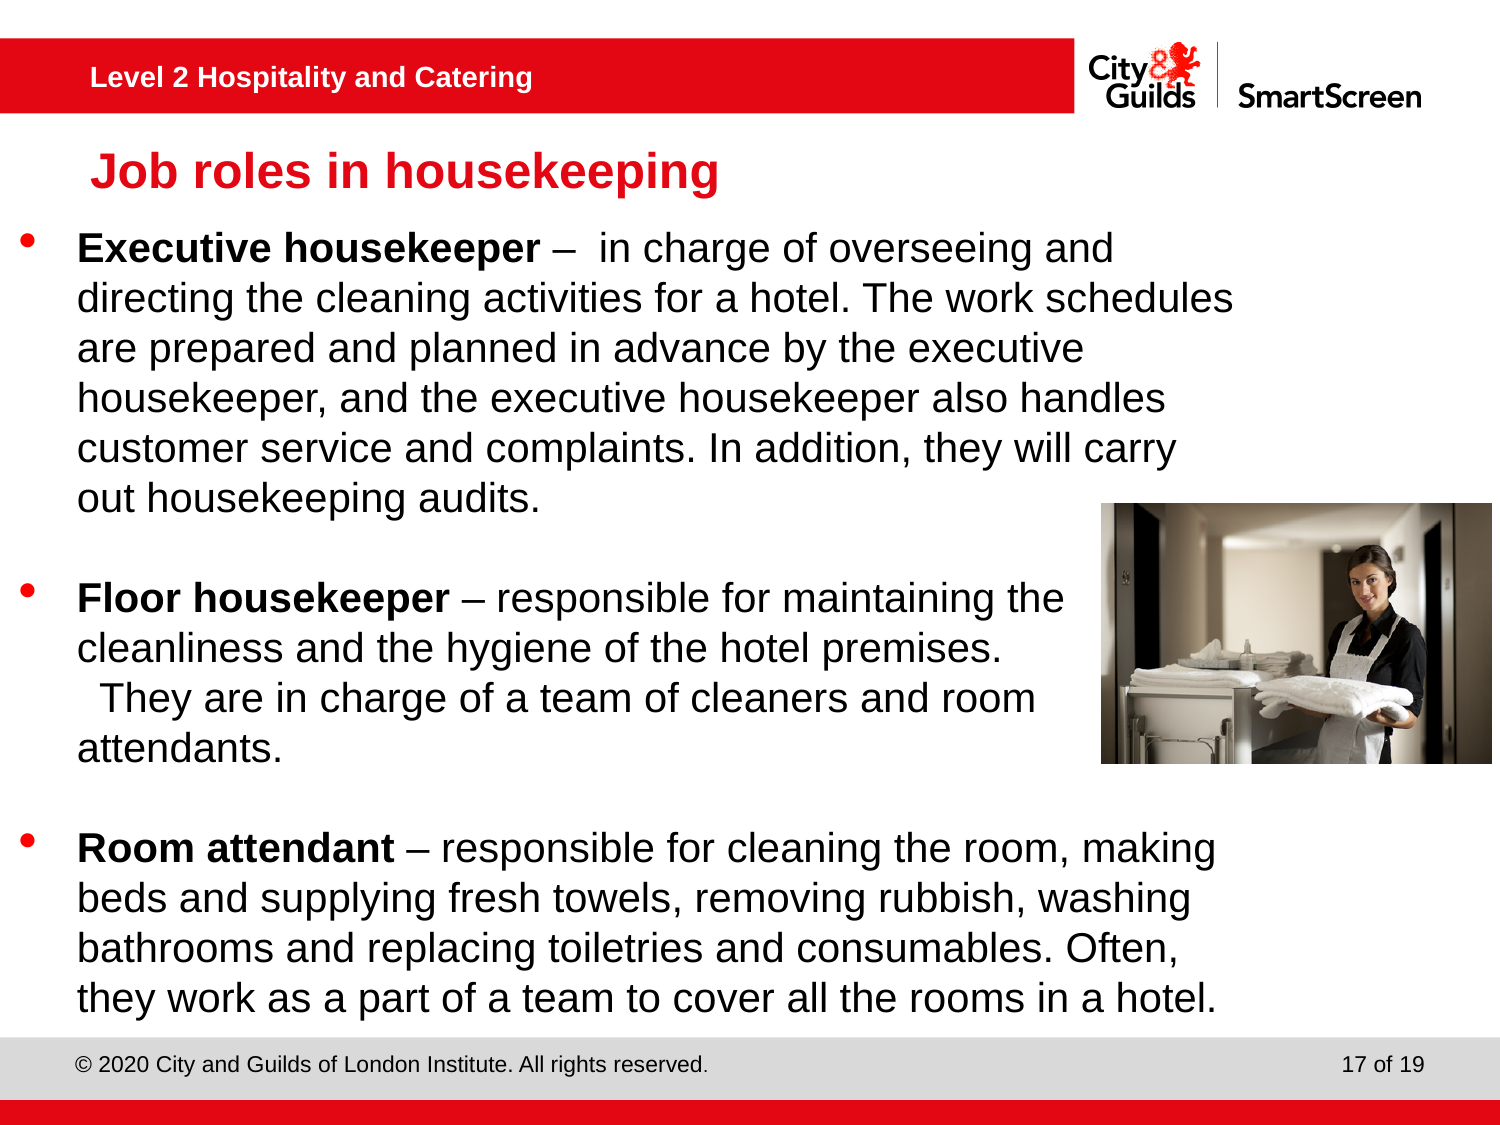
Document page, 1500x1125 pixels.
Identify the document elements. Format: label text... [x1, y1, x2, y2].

title Job roles in housekeeping [74, 137, 1424, 201]
picture [1101, 503, 1492, 764]
list Executive housekeeper – in charge of overseeing and directing the cleaning activities for a hotel. The work schedules are prepared and planned in advance by the executive housekeeper, and the executive housekeeper also handles customer service and complaints. In addition, they will carry out housekeeping audits. Floor housekeeper – responsible for maintaining the cleanliness and the hygiene of the hotel premises. They are in charge of a team of cleaners and room attendants. Room attendant – responsible for cleaning the room, making beds and supplying fresh towels, removing rubbish, washing bathrooms and replacing toiletries and consumables. Often, they work as a part of a team to cover all the rooms in a hotel. [5, 212, 1259, 994]
picture [1089, 42, 1421, 108]
